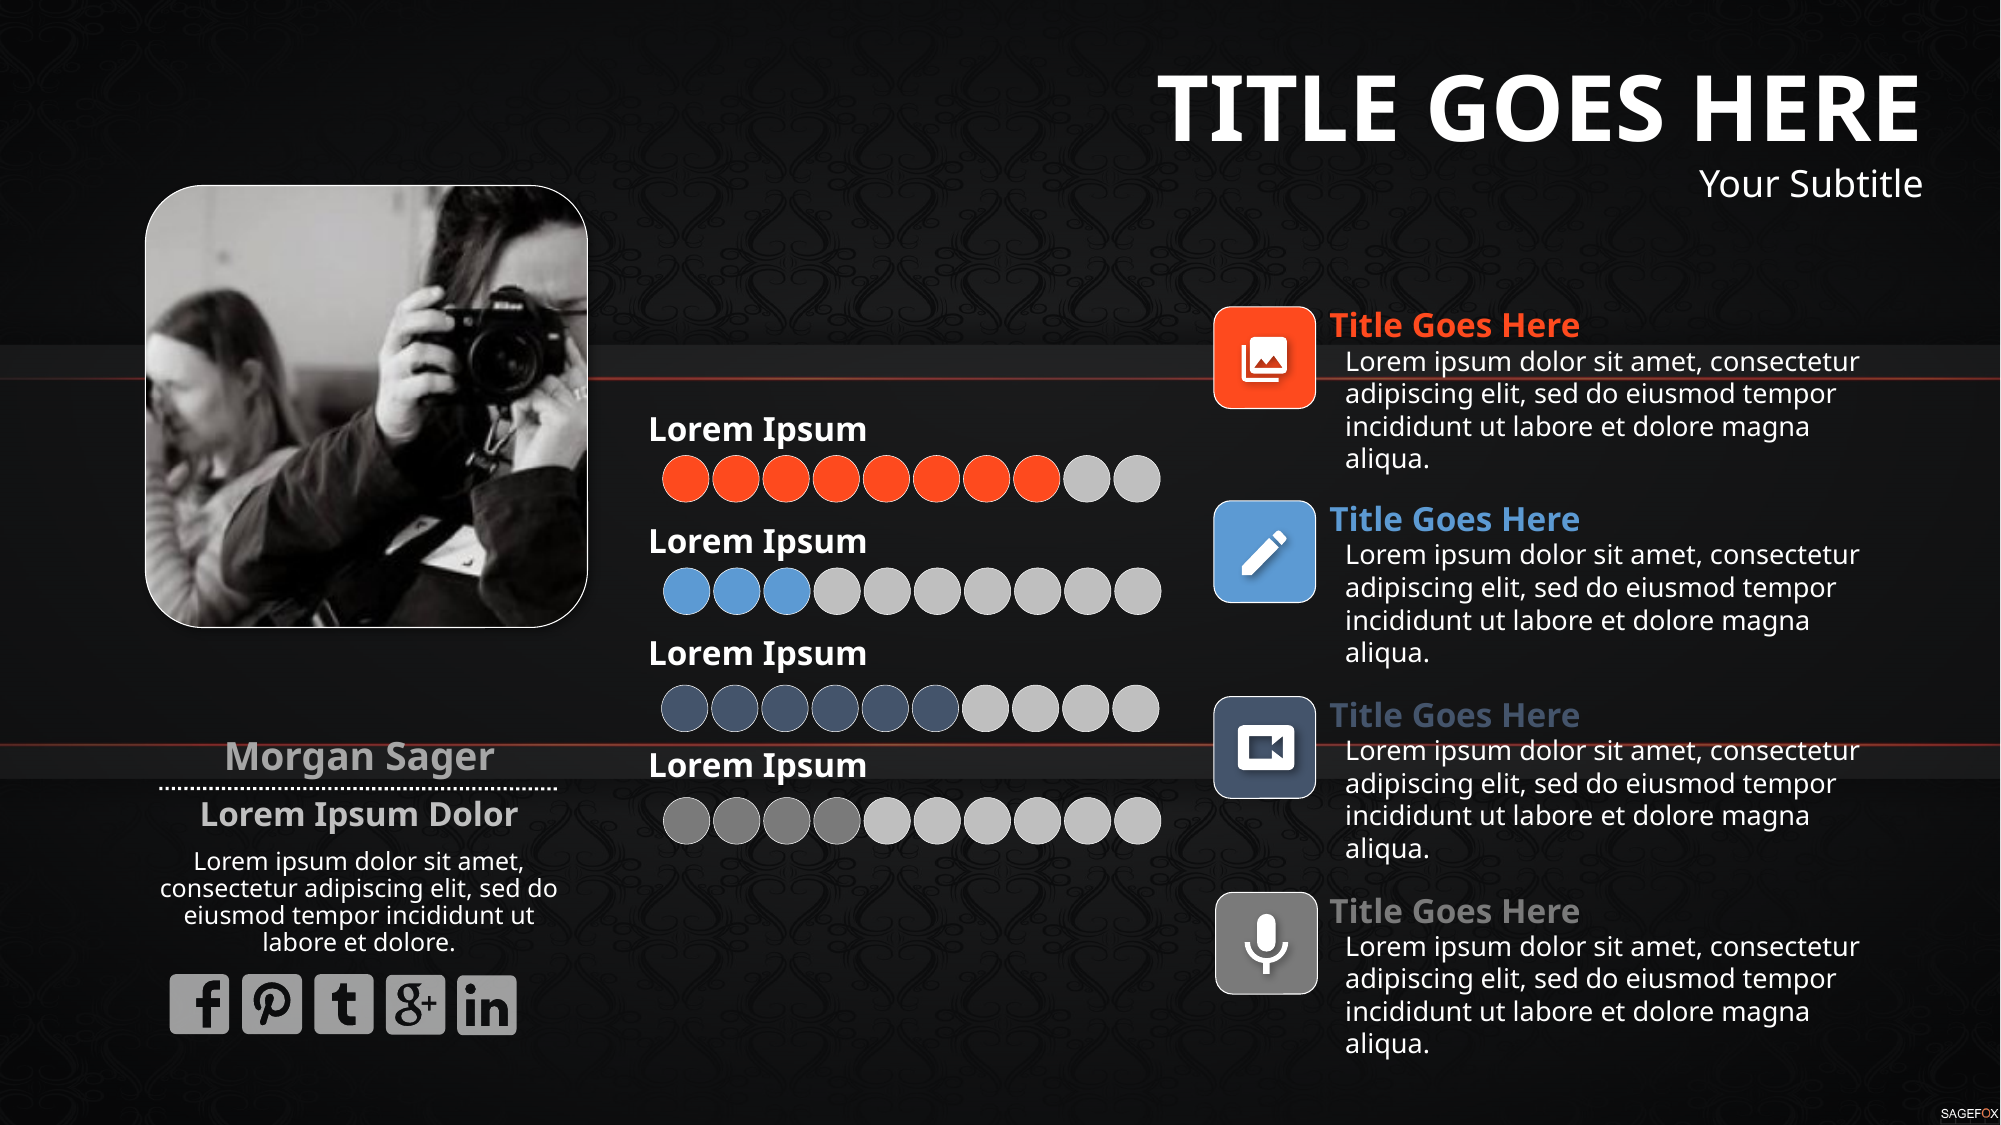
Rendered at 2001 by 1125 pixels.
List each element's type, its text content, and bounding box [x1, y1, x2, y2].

text_box Lorem Ipsum [633, 512, 883, 568]
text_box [663, 567, 1162, 615]
list Morgan Sager [184, 736, 535, 779]
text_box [1345, 498, 1875, 637]
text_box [663, 797, 1161, 845]
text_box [1345, 304, 1875, 443]
text_box Lorem Ipsum [633, 736, 883, 792]
list Lorem Ipsum Dolor [184, 794, 535, 837]
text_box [169, 974, 517, 1036]
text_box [662, 455, 1161, 503]
text_box Lorem Ipsum [633, 624, 883, 680]
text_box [1213, 696, 1316, 799]
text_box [1213, 306, 1316, 409]
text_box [661, 685, 1160, 732]
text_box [1345, 889, 1875, 1028]
text_box Lorem Ipsum [633, 401, 883, 456]
list Lorem ipsum dolor sit amet, consectetur adipiscing elit, sed do eiusmod tempor incididunt ut labore et dolore. [159, 848, 560, 962]
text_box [1213, 500, 1316, 603]
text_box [1345, 693, 1875, 833]
picture [0, 0, 2001, 1125]
text_box TITLE GOES HERE Your Subtitle [1035, 42, 1939, 212]
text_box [1215, 892, 1318, 995]
